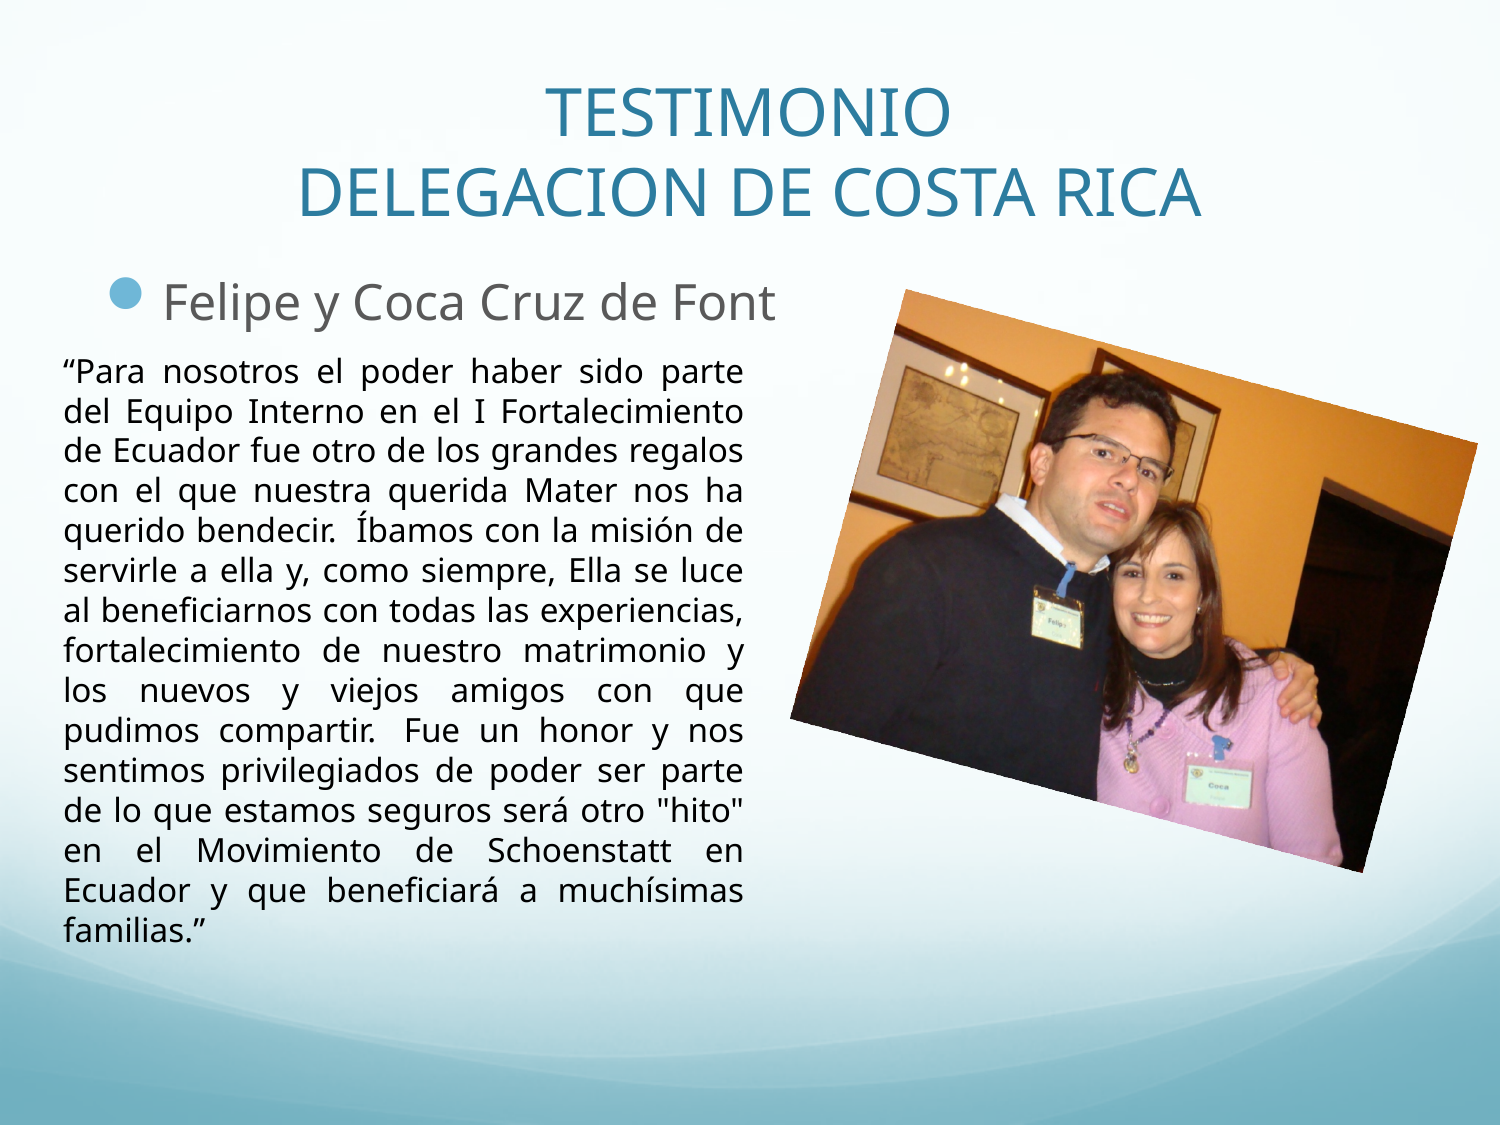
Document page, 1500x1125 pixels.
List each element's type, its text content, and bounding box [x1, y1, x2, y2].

picture [791, 289, 1477, 872]
text_box “Para nosotros el poder haber sido parte del Equipo Interno en el I Fortalecimiento de Ecuador fue otro de los grandes regalos con el que nuestra querida Mater nos ha querido bendecir. Íbamos con la misión de servirle a ella y, como siempre, Ella se luce al beneficiarnos con todas las experiencias, fortalecimiento de nuestro matrimonio y los nuevos y viejos amigos con que pudimos compartir. Fue un honor y nos sentimos privilegiados de poder ser parte de lo que estamos seguros será otro "hito" en el Movimiento de Schoenstatt en Ecuador y que beneficiará a muchísimas familias.” [48, 342, 761, 956]
title TESTIMONIO DELEGACION DE COSTA RICA [90, 17, 1410, 237]
list Felipe y Coca Cruz de Font [90, 262, 1117, 359]
